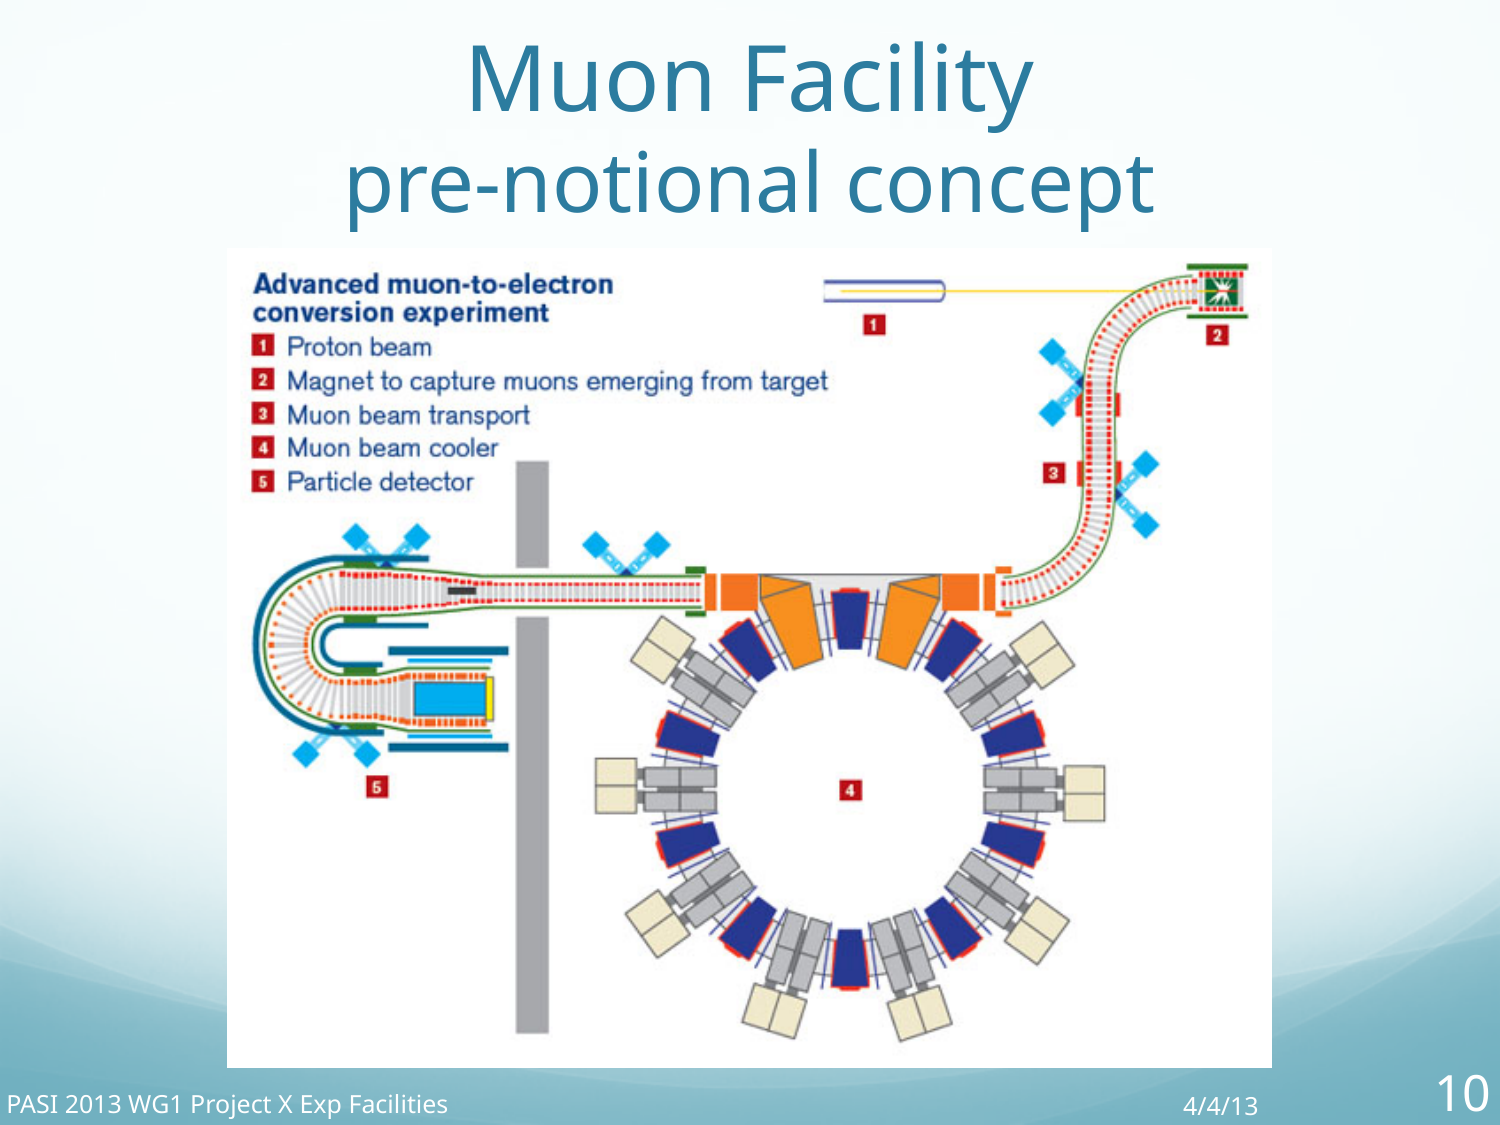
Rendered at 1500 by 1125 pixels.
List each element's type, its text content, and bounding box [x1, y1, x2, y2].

slide_number 10 [1343, 1066, 1500, 1125]
footer PASI 2013 WG1 Project X Exp Facilities [0, 1075, 786, 1125]
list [225, 247, 1274, 1069]
title Muon Facility pre-notional concept [90, 17, 1410, 237]
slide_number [923, 1087, 1274, 1125]
